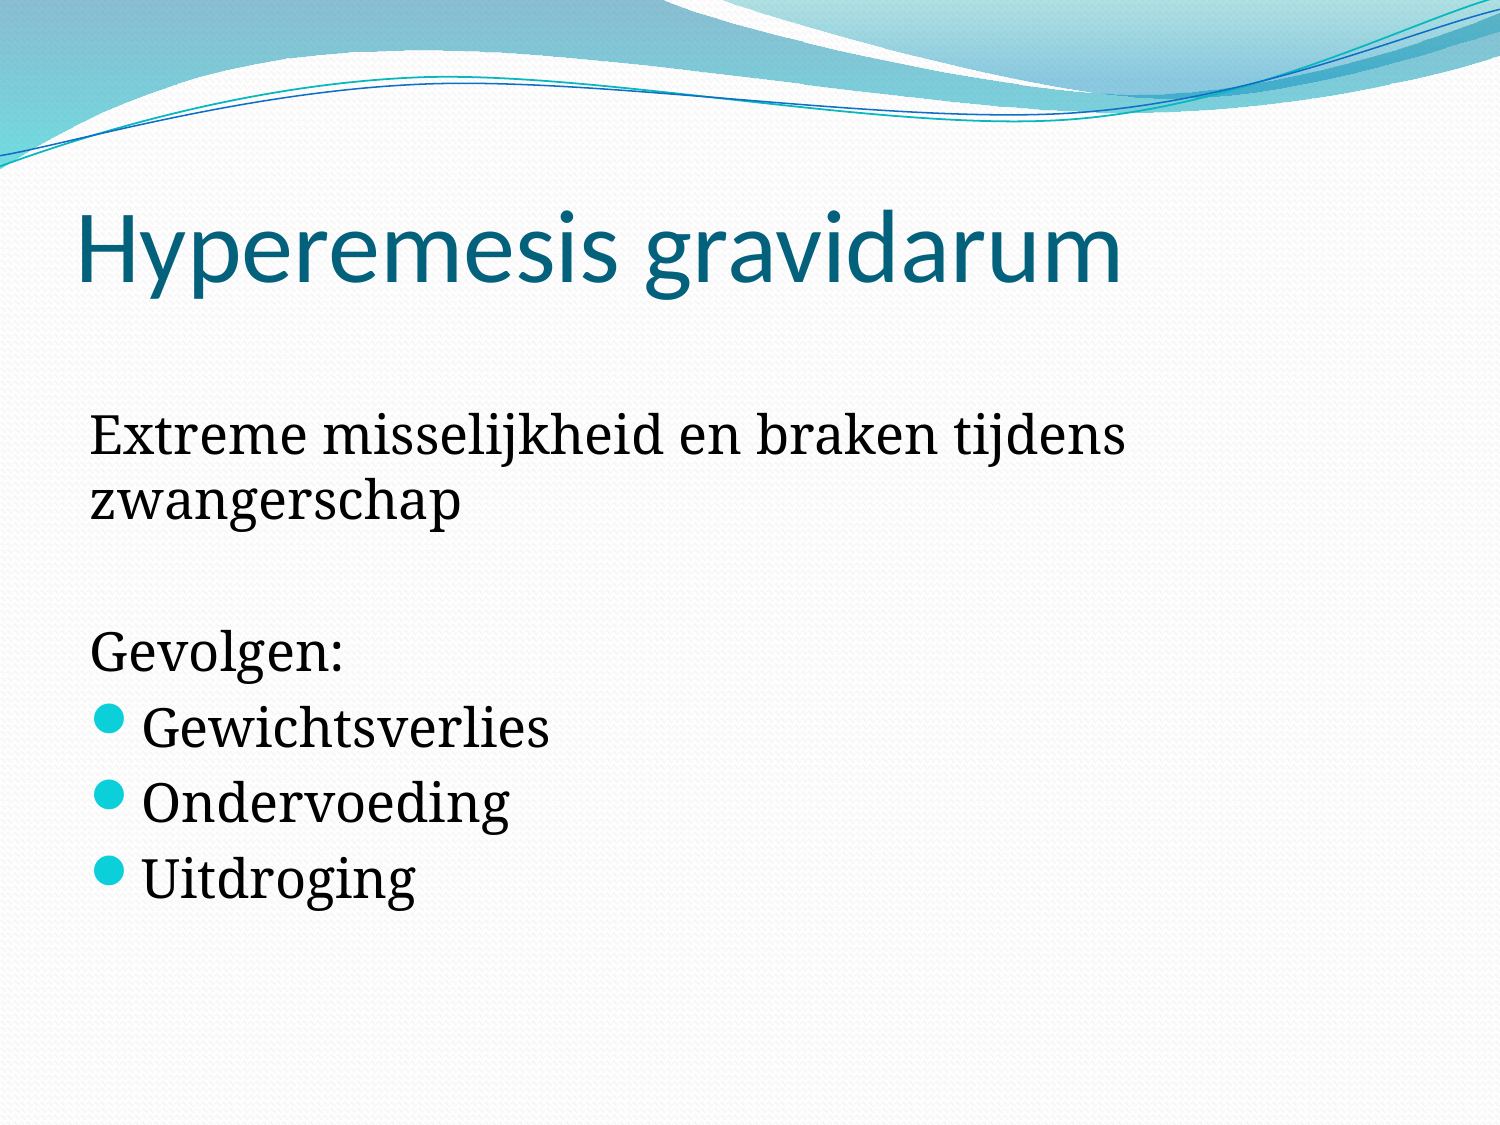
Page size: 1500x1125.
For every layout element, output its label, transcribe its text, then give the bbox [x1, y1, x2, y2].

list Extreme misselijkheid en braken tijdens zwangerschap Gevolgen: Gewichtsverlies Ondervoeding Uitdroging [75, 317, 1425, 1038]
title Hyperemesis gravidarum [75, 115, 1425, 303]
